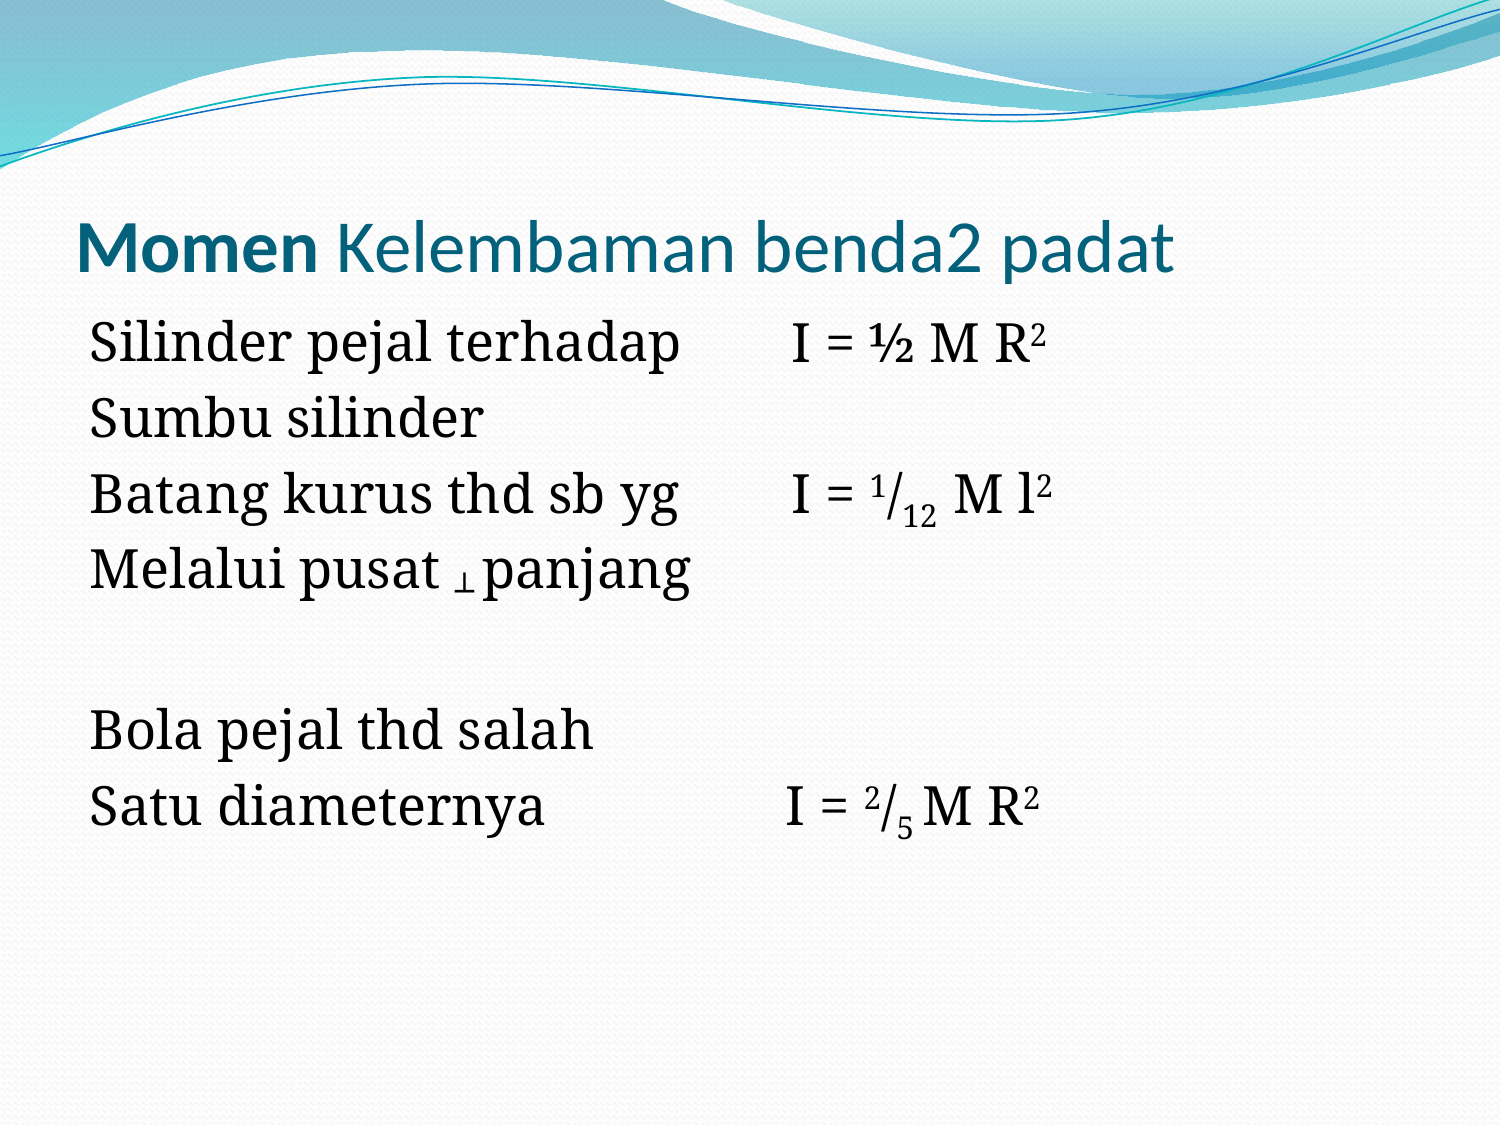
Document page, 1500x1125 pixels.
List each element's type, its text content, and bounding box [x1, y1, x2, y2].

list Silinder pejal terhadap Sumbu silinder Batang kurus thd sb yg Melalui pusat ┴ panjang Bola pejal thd salah Satu diameternya [75, 299, 738, 1093]
title Momen Kelembaman benda2 padat [75, 115, 1425, 288]
list I = ½ M R2 I = 1/12 M l2 I = 2/5 M R2 [762, 224, 1425, 1018]
